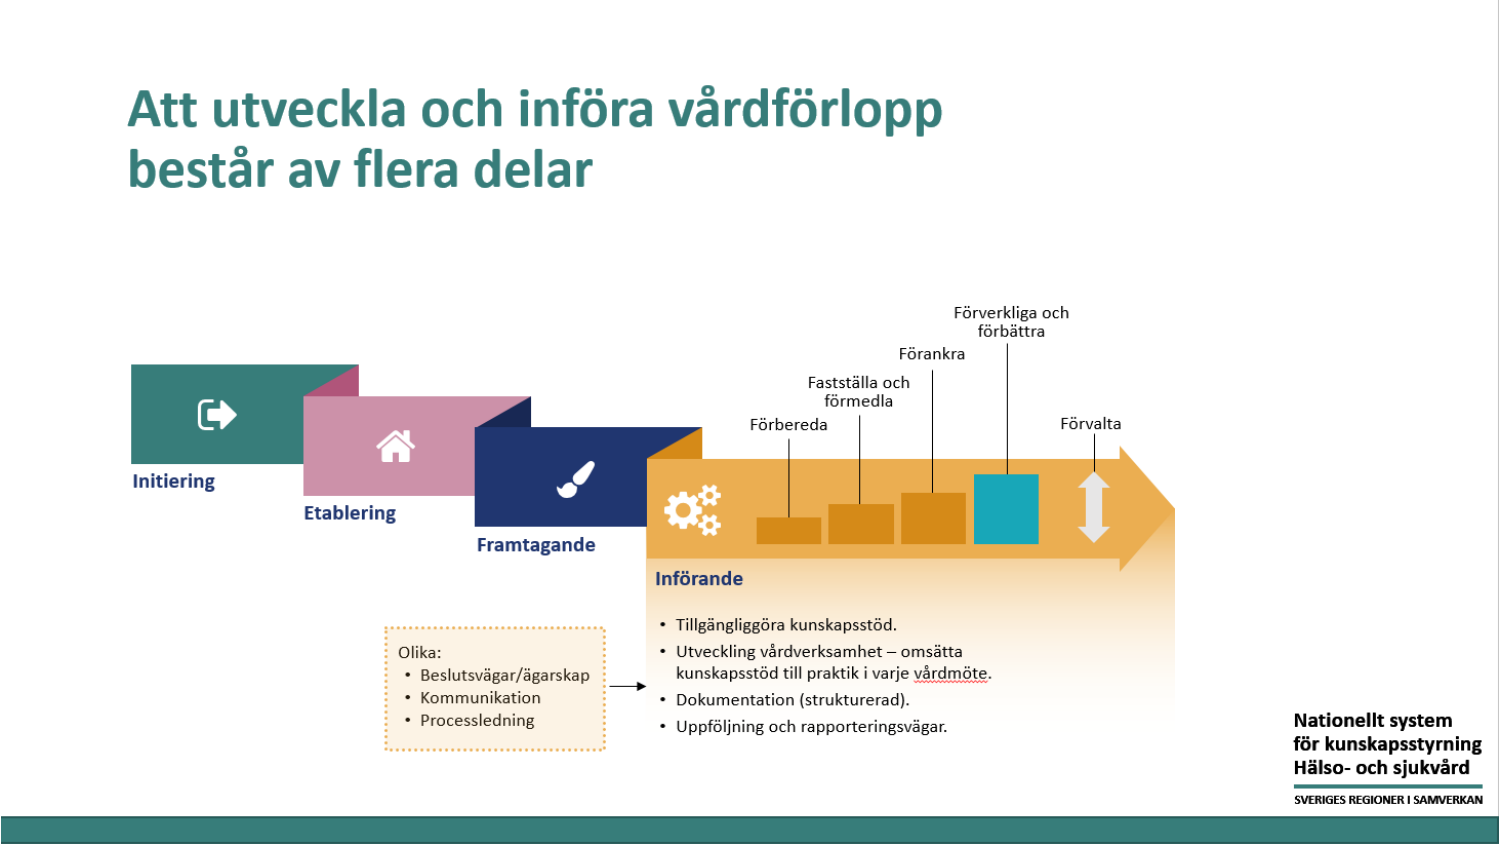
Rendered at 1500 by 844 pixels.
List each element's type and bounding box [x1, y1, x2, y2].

list [0, 0, 1500, 844]
